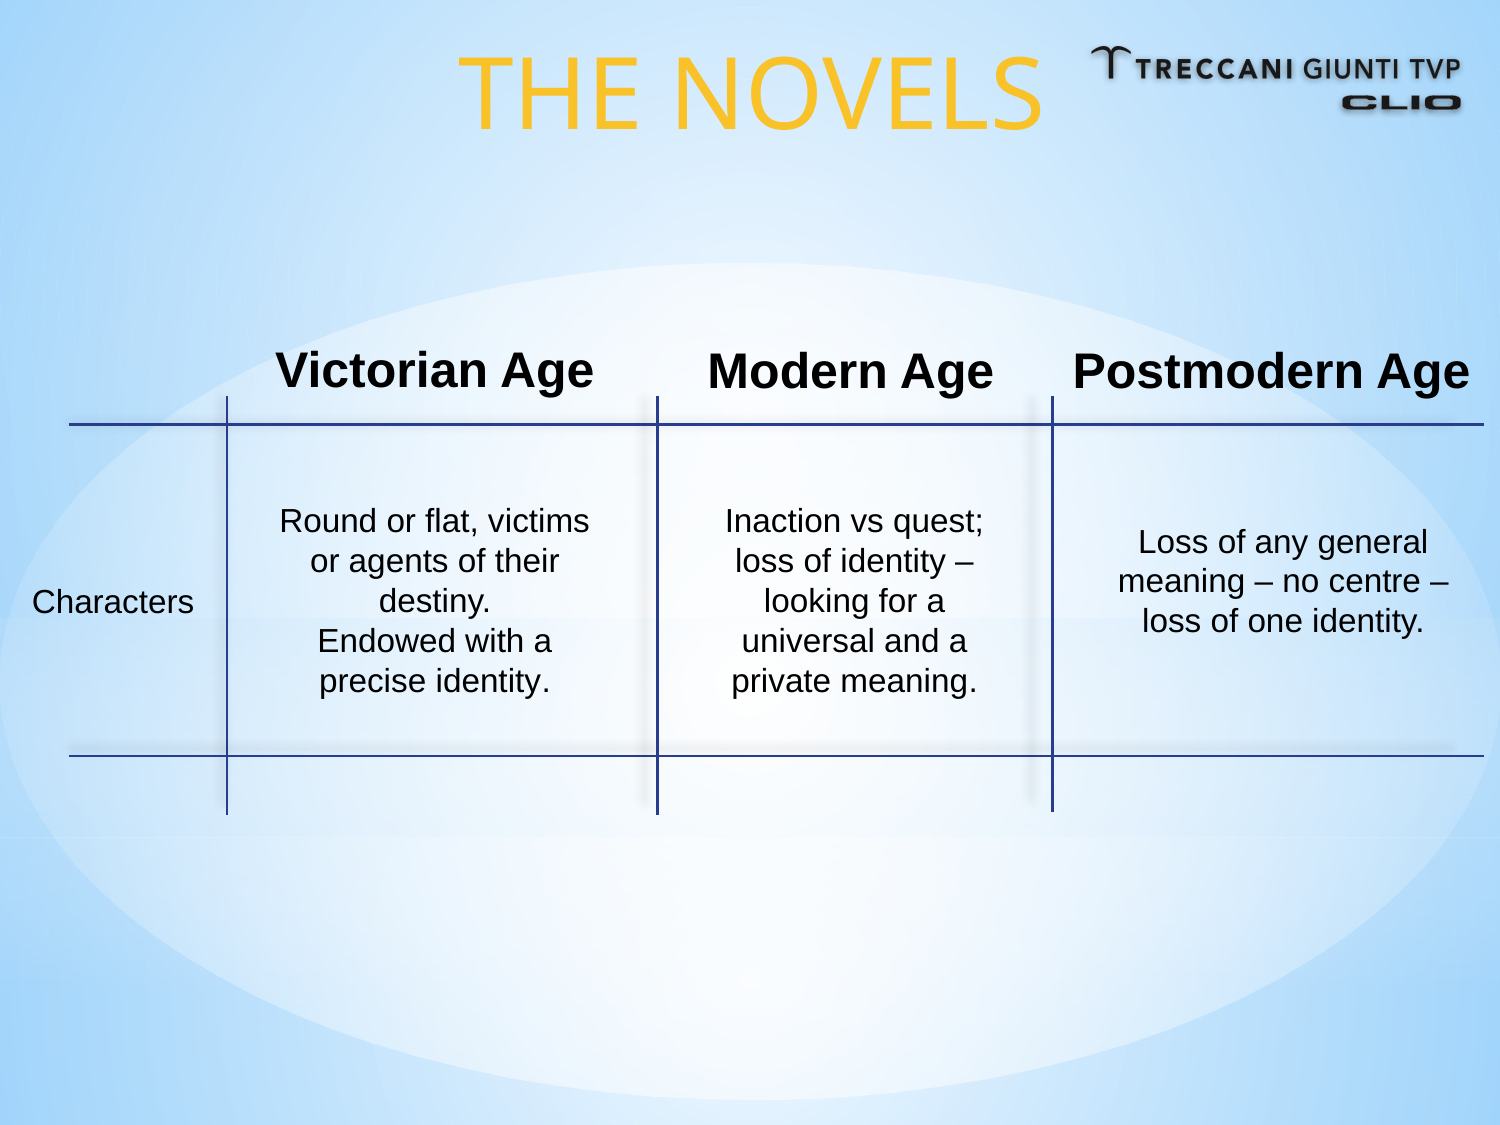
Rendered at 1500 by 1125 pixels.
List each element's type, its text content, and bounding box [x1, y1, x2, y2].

text_box Victorian Age [260, 329, 610, 405]
text_box Loss of any general meaning – no centre – loss of one identity. [1087, 512, 1480, 647]
text_box Inaction vs quest; loss of identity – looking for a universal and a private meaning. [700, 492, 1009, 707]
text_box Modern Age [692, 330, 1024, 406]
list THE NOVELS [101, 22, 1399, 145]
text_box Round or flat, victims or agents of their destiny. Endowed with a precise identity. [263, 492, 607, 707]
text_box Postmodern Age [1057, 330, 1500, 406]
text_box Characters [17, 572, 218, 628]
